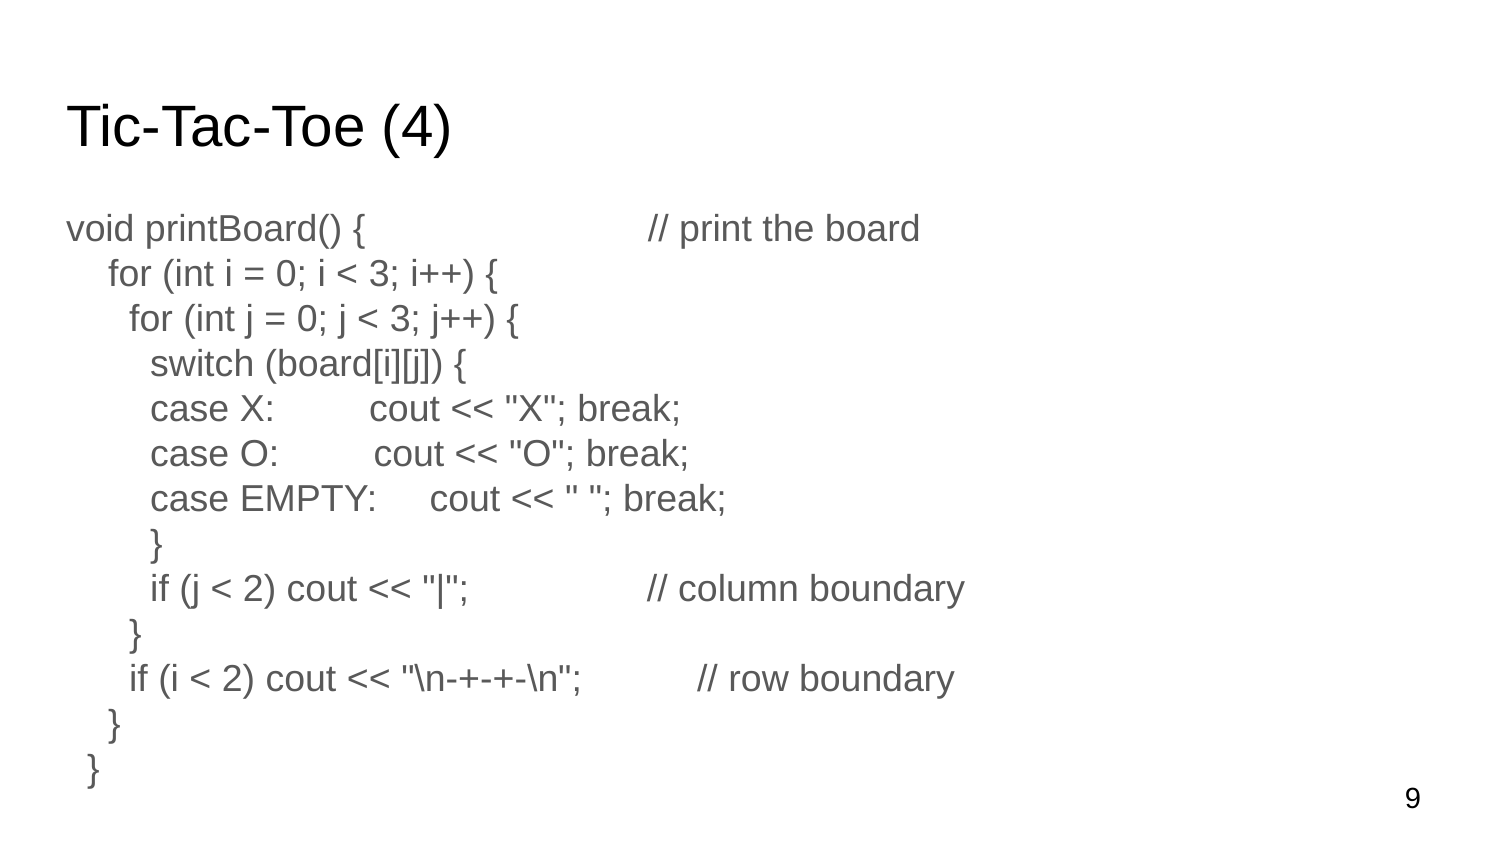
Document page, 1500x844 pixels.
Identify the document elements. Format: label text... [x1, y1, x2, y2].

list void printBoard() { // print the board for (int i = 0; i < 3; i++) { for (int j = 0; j < 3; j++) { switch (board[i][j]) { case X: cout << "X"; break; case O: cout << "O"; break; case EMPTY: cout << " "; break; } if (j < 2) cout << "|"; // column boundary } if (i < 2) cout << "\n-+-+-\n"; // row boundary } } [51, 189, 1449, 750]
slide_number ‹#› [1389, 764, 1480, 830]
title Tic-Tac-Toe (4) [51, 72, 1449, 167]
